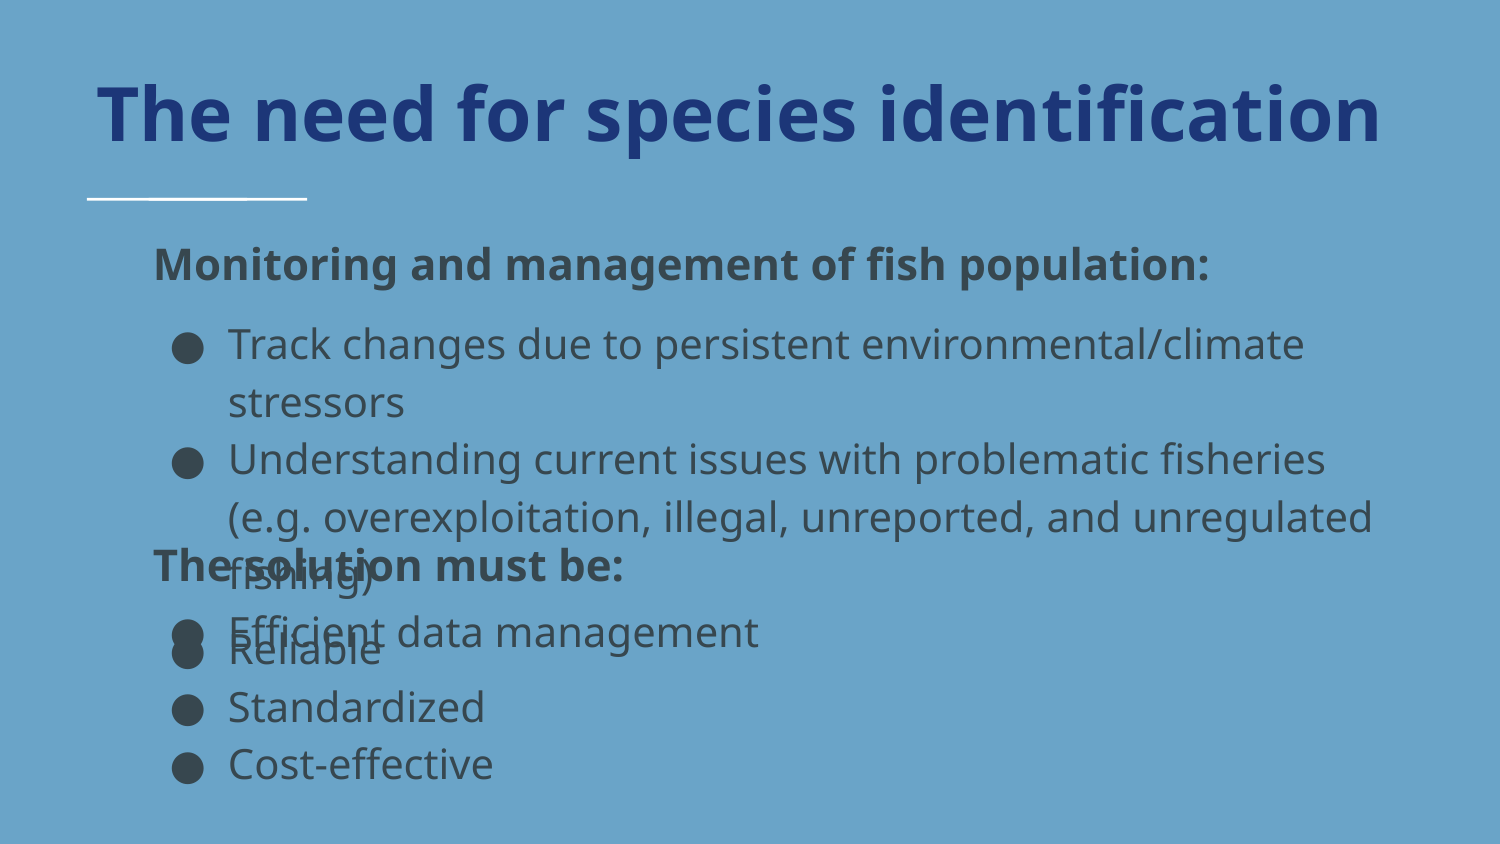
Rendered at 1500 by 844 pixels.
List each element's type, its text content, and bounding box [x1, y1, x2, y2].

text_box The solution must be: Reliable Standardized Cost-effective [137, 515, 1457, 772]
text_box The need for species identification [0, 51, 1500, 195]
title Monitoring and management of fish population: Track changes due to persistent environmental/climate stressors Understanding current issues with problematic fisheries (e.g. overexploitation, illegal, unreported, and unregulated fishing) Efficient data management [137, 214, 1422, 515]
